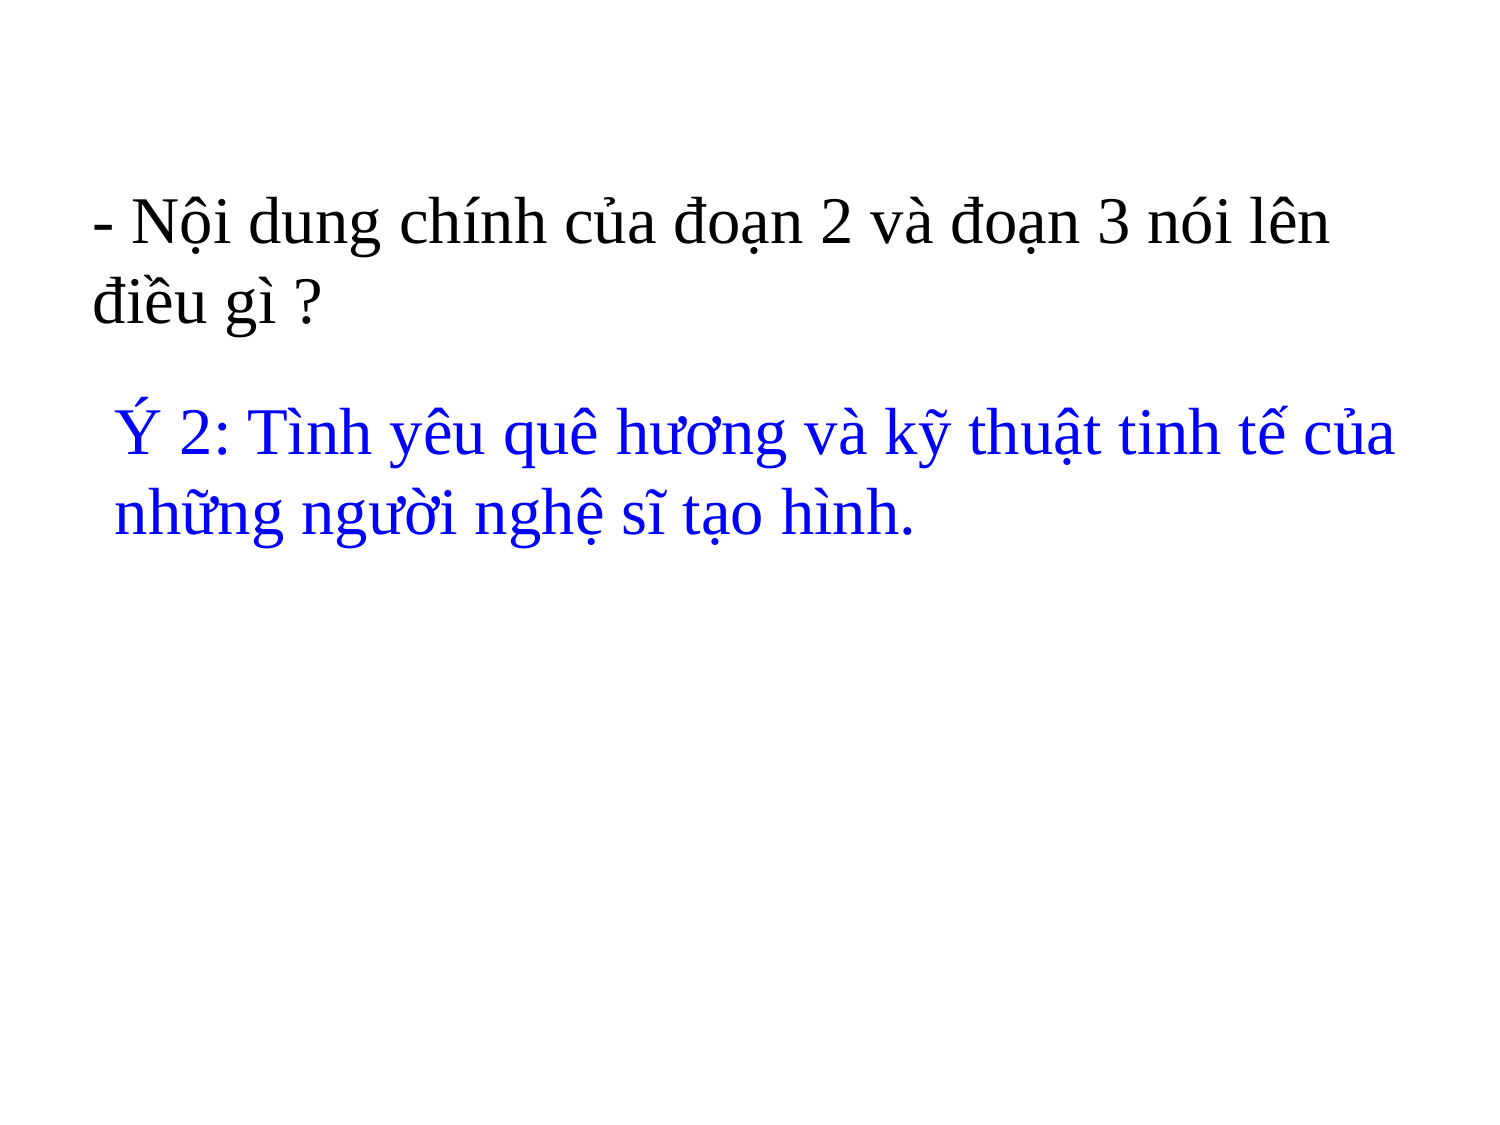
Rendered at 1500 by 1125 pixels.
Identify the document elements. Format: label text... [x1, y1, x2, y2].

text_box - Nội dung chính của đoạn 2 và đoạn 3 nói lên điều gì ? [78, 169, 1394, 345]
text_box Ý 2: Tình yêu quê hương và kỹ thuật tinh tế của những người nghệ sĩ tạo hình. [99, 380, 1429, 555]
